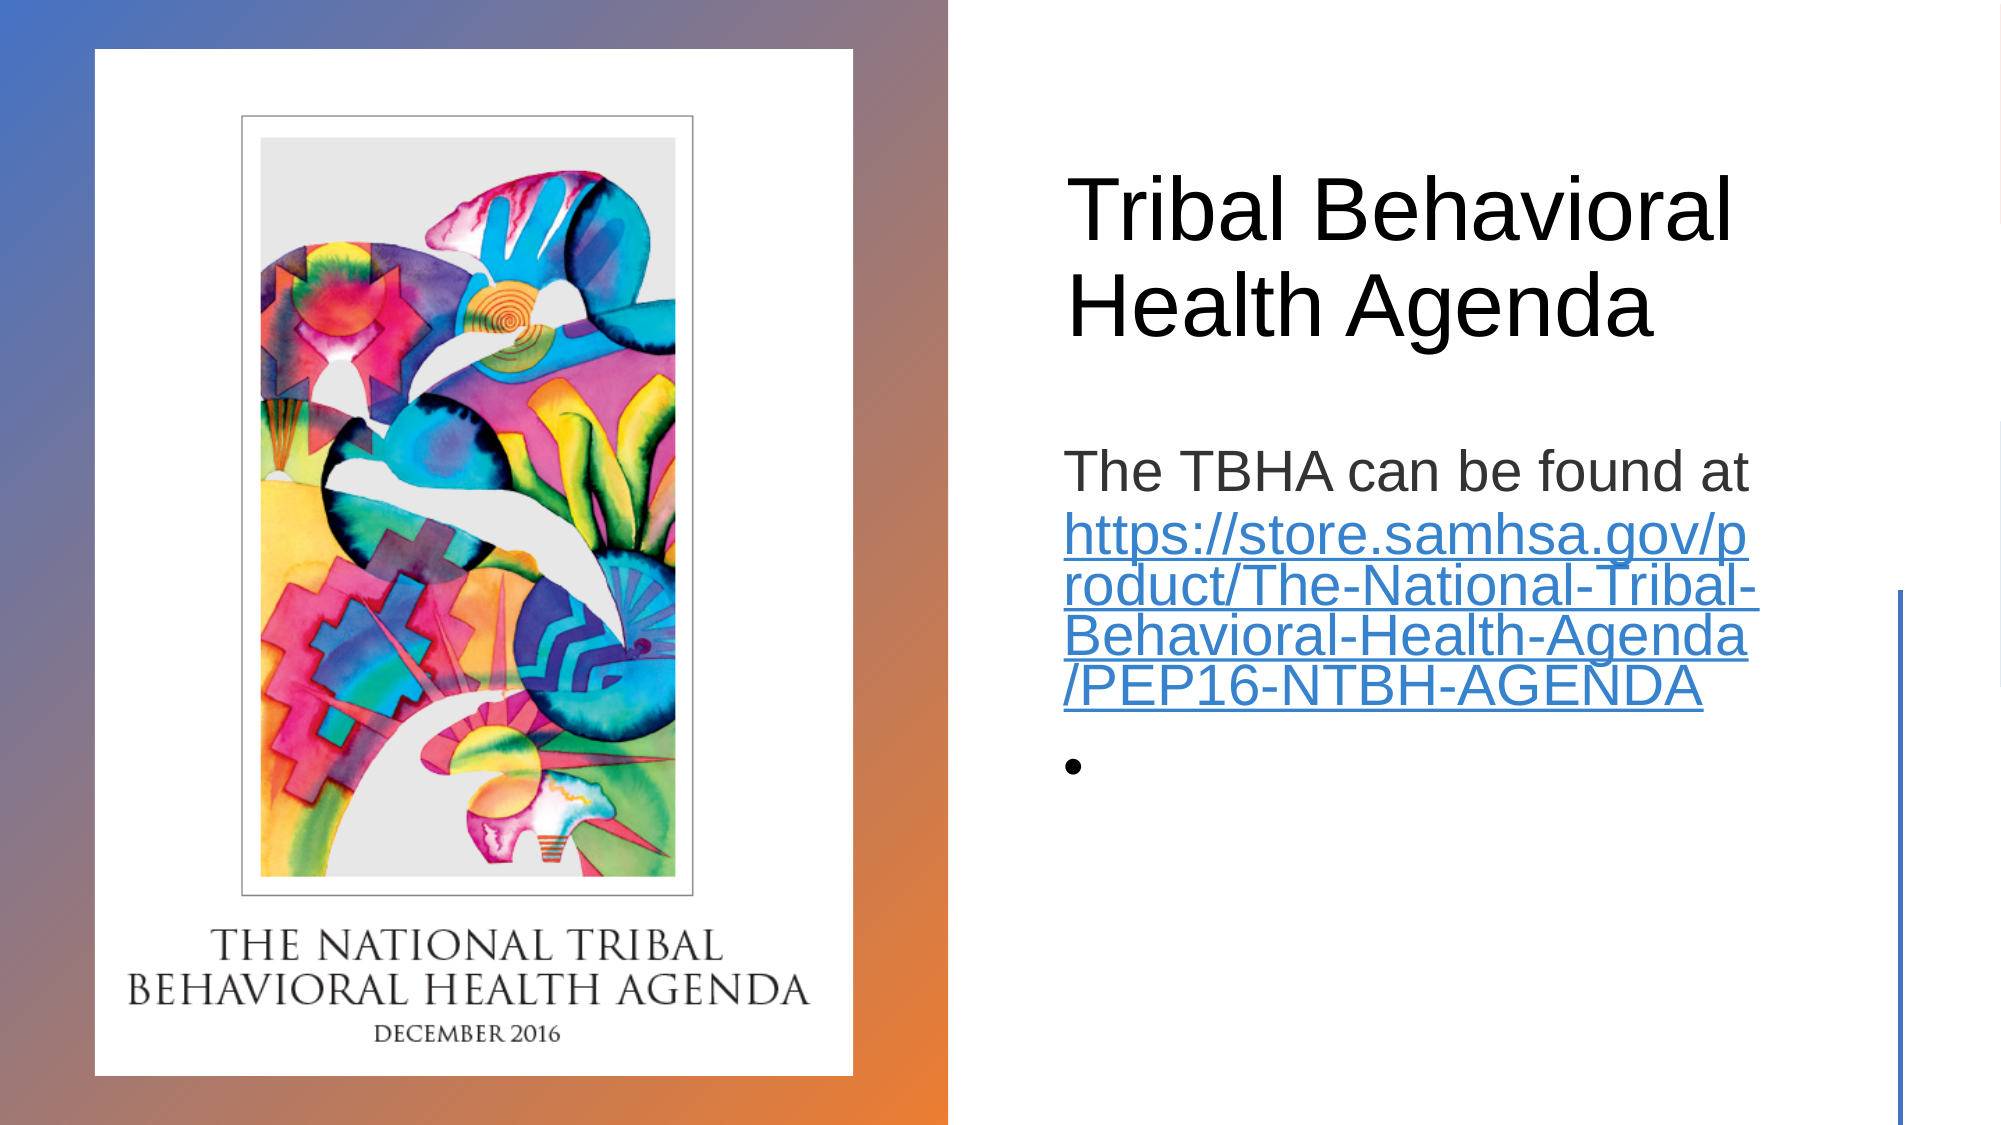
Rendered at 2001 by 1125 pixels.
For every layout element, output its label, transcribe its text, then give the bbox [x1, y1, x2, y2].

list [94, 49, 854, 1076]
title Tribal Behavioral Health Agenda [1051, 82, 1773, 364]
text_box [0, 0, 949, 1125]
list The TBHA can be found at https://store.samhsa.gov/product/The-National-Tribal-Behavioral-Health-Agenda/PEP16-NTBH-AGENDA [1048, 434, 1777, 1043]
text_box [949, 0, 2000, 1125]
